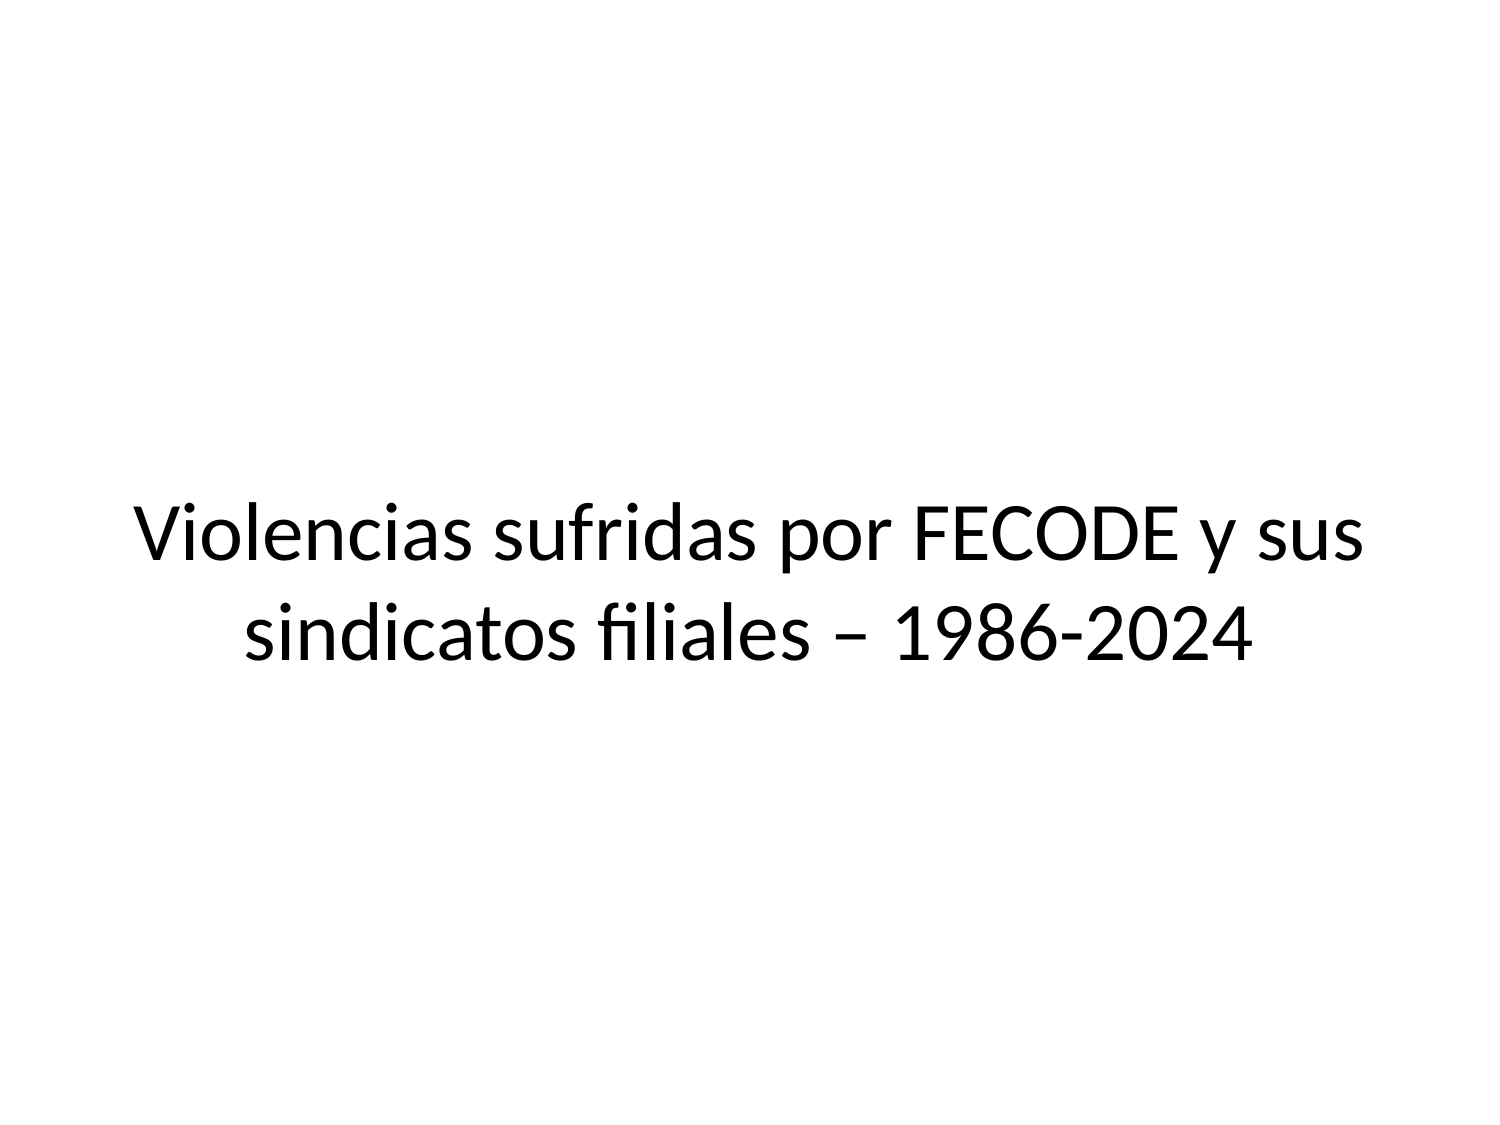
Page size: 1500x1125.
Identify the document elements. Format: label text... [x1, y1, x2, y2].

title Violencias sufridas por FECODE y sus sindicatos filiales – 1986-2024 [112, 456, 1388, 698]
